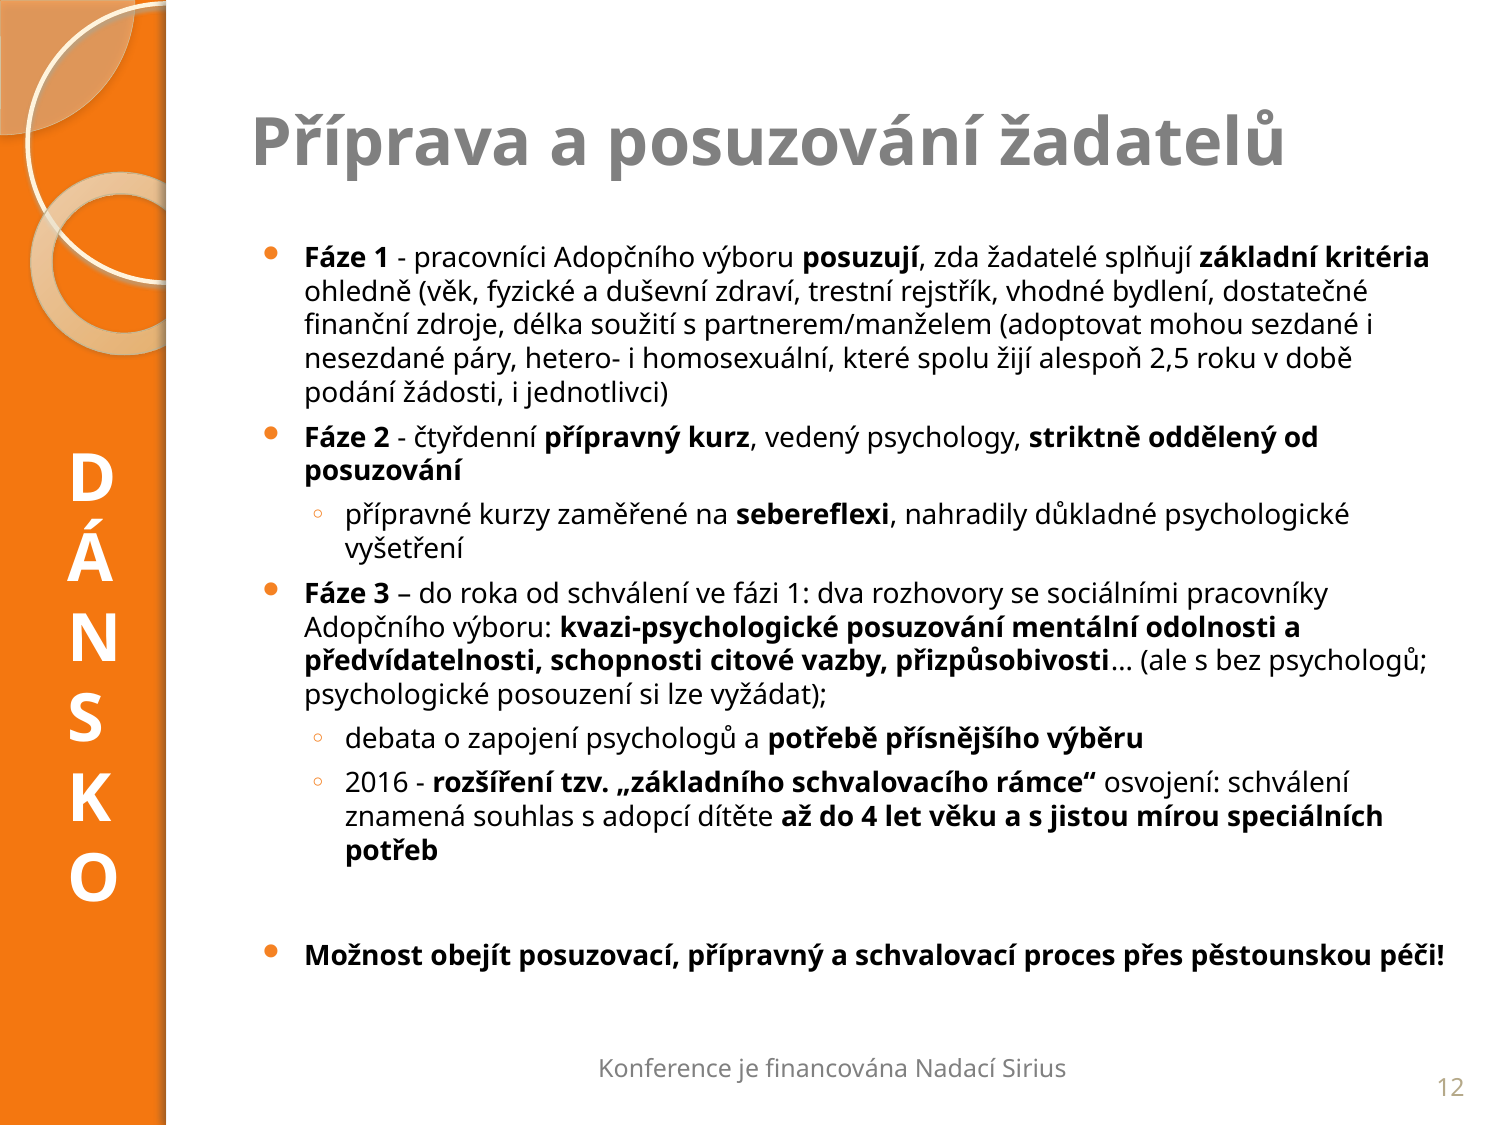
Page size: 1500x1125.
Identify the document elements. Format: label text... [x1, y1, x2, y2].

title Příprava a posuzování žadatelů [235, 45, 1466, 231]
list Fáze 1 - pracovníci Adopčního výboru posuzují, zda žadatelé splňují základní kritéria ohledně (věk, fyzické a duševní zdraví, trestní rejstřík, vhodné bydlení, dostatečné finanční zdroje, délka soužití s partnerem/manželem (adoptovat mohou sezdané i nesezdané páry, hetero- i homosexuální, které spolu žijí alespoň 2,5 roku v době podání žádosti, i jednotlivci) Fáze 2 - čtyřdenní přípravný kurz, vedený psychology, striktně oddělený od posuzování přípravné kurzy zaměřené na sebereflexi, nahradily důkladné psychologické vyšetření Fáze 3 – do roka od schválení ve fázi 1: dva rozhovory se sociálními pracovníky Adopčního výboru: kvazi-psychologické posuzování mentální odolnosti a předvídatelnosti, schopnosti citové vazby, přizpůsobivosti… (ale s bez psychologů; psychologické posouzení si lze vyžádat); debata o zapojení psychologů a potřebě přísnějšího výběru 2016 - rozšíření tzv. „základního schvalovacího rámce“ osvojení: schválení znamená souhlas s adopcí dítěte až do 4 let věku a s jistou mírou speciálních potřeb Možnost obejít posuzovací, přípravný a schvalovací proces přes pěstounskou péči! [235, 231, 1466, 1020]
text_box DÁNSKO [53, 361, 136, 988]
slide_number 12 [1413, 1034, 1488, 1113]
footer Konference je financována Nadací Sirius [525, 1011, 1140, 1090]
